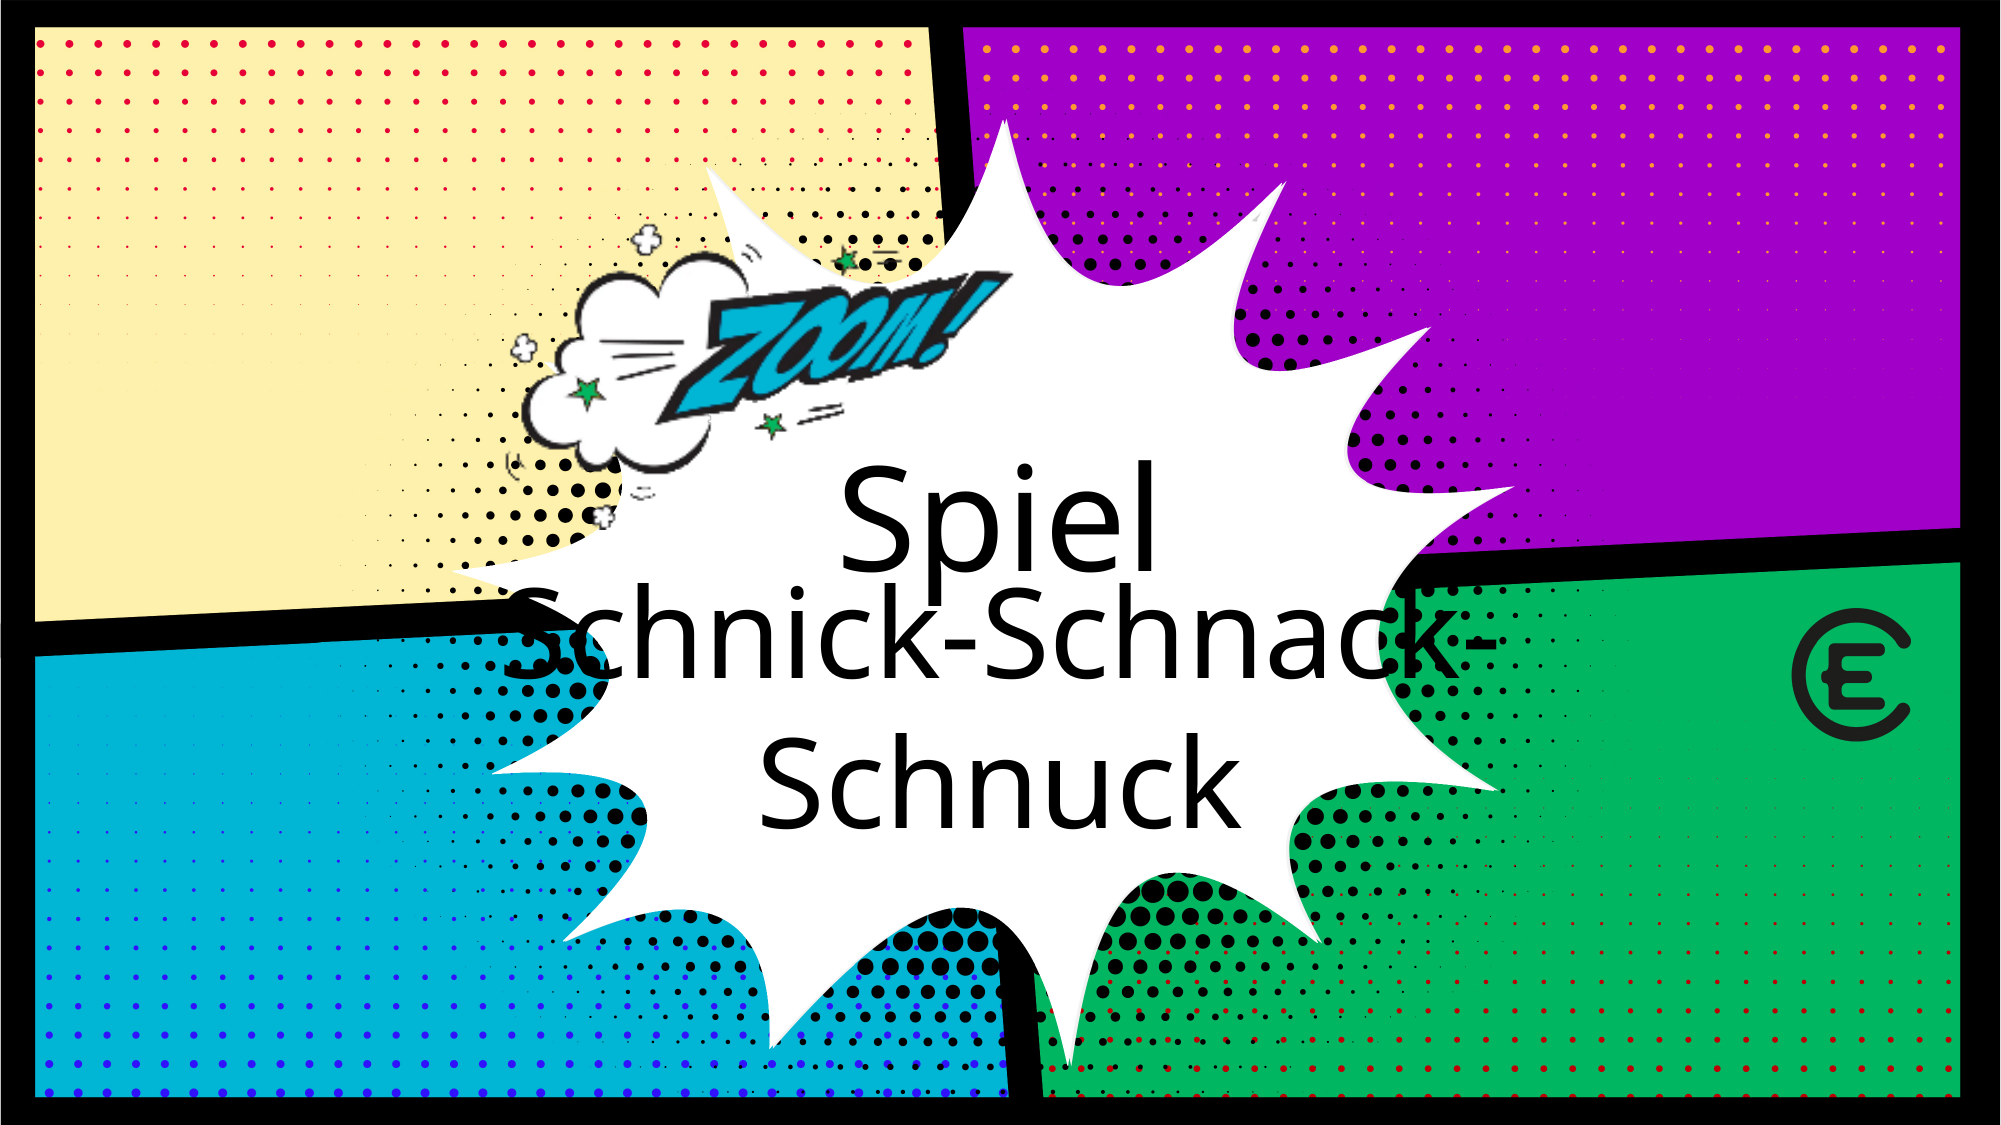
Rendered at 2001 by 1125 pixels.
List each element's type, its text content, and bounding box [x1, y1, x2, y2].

picture [0, 0, 2001, 1125]
text_box Schnick-Schnack- Schnuck [352, 545, 1649, 861]
text_box Spiel [552, 418, 1448, 609]
